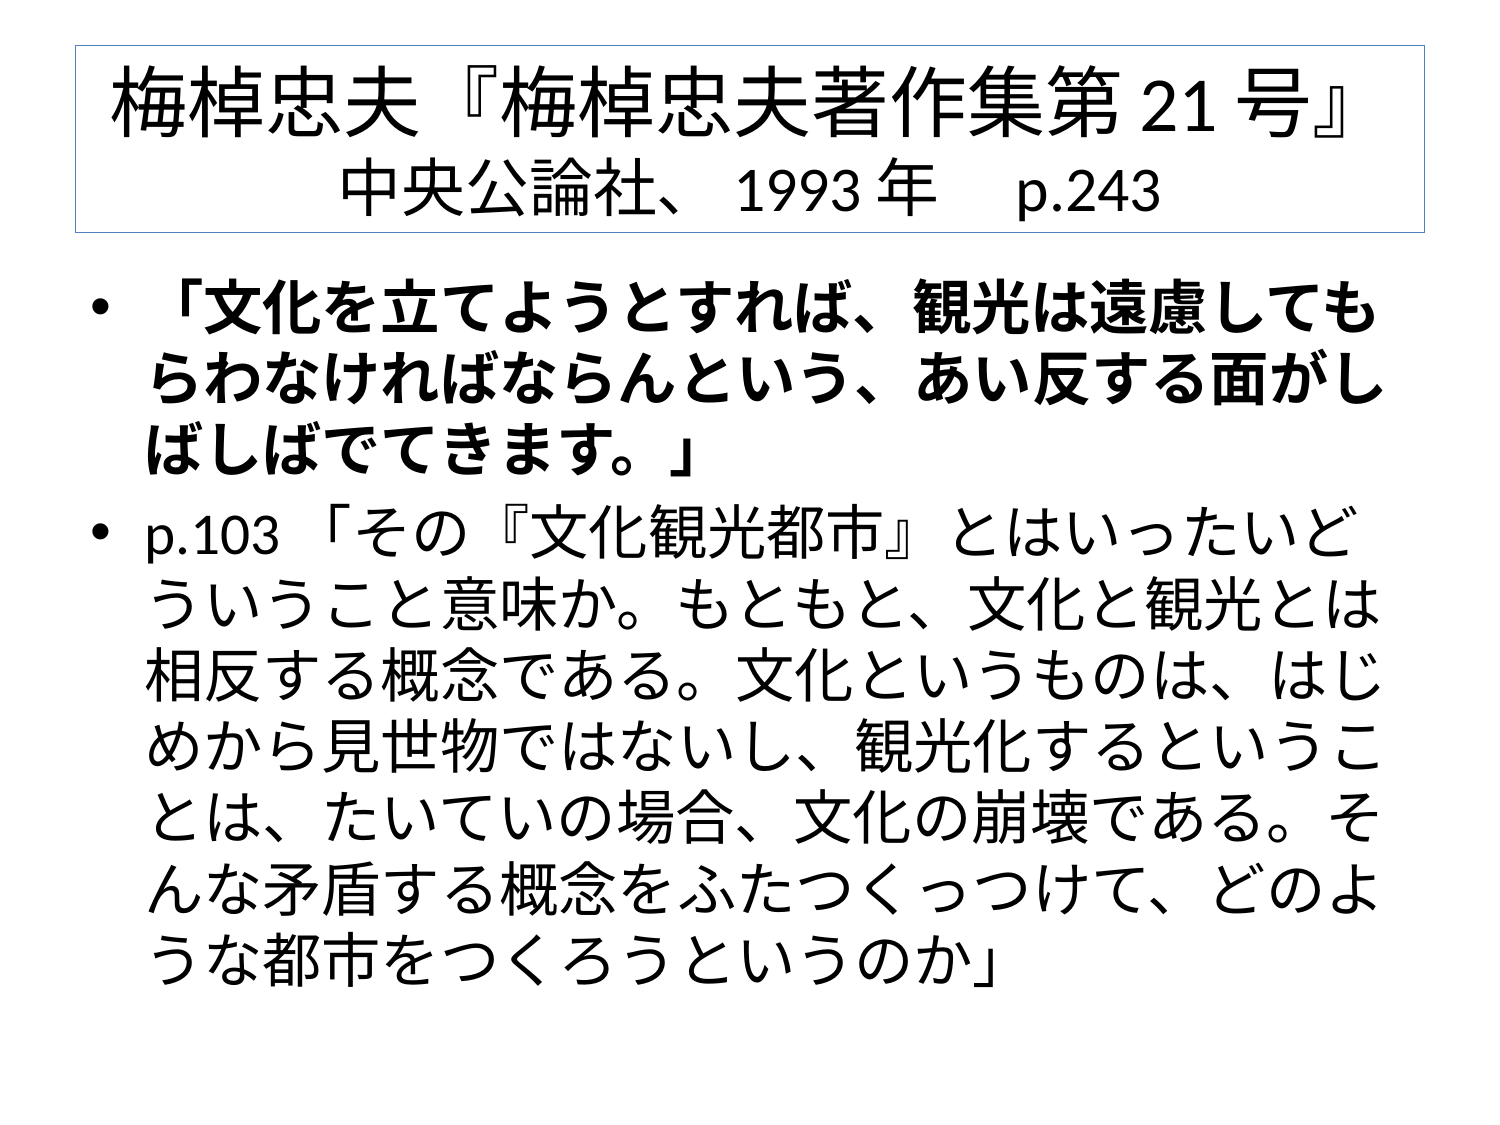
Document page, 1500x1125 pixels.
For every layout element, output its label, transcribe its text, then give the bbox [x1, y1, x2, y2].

list 「文化を立てようとすれば、観光は遠慮してもらわなければならんという、あい反する面がしばしばでてきます。」 p.103「その『文化観光都市』とはいったいどういうこと意味か。もともと、文化と観光とは相反する概念である。文化というものは、はじめから見世物ではないし、観光化するということは、たいていの場合、文化の崩壊である。そんな矛盾する概念をふたつくっつけて、どのような都市をつくろうというのか」 [75, 262, 1425, 1005]
title 梅棹忠夫『梅棹忠夫著作集第21号』 中央公論社、1993年 p.243 [75, 45, 1425, 233]
